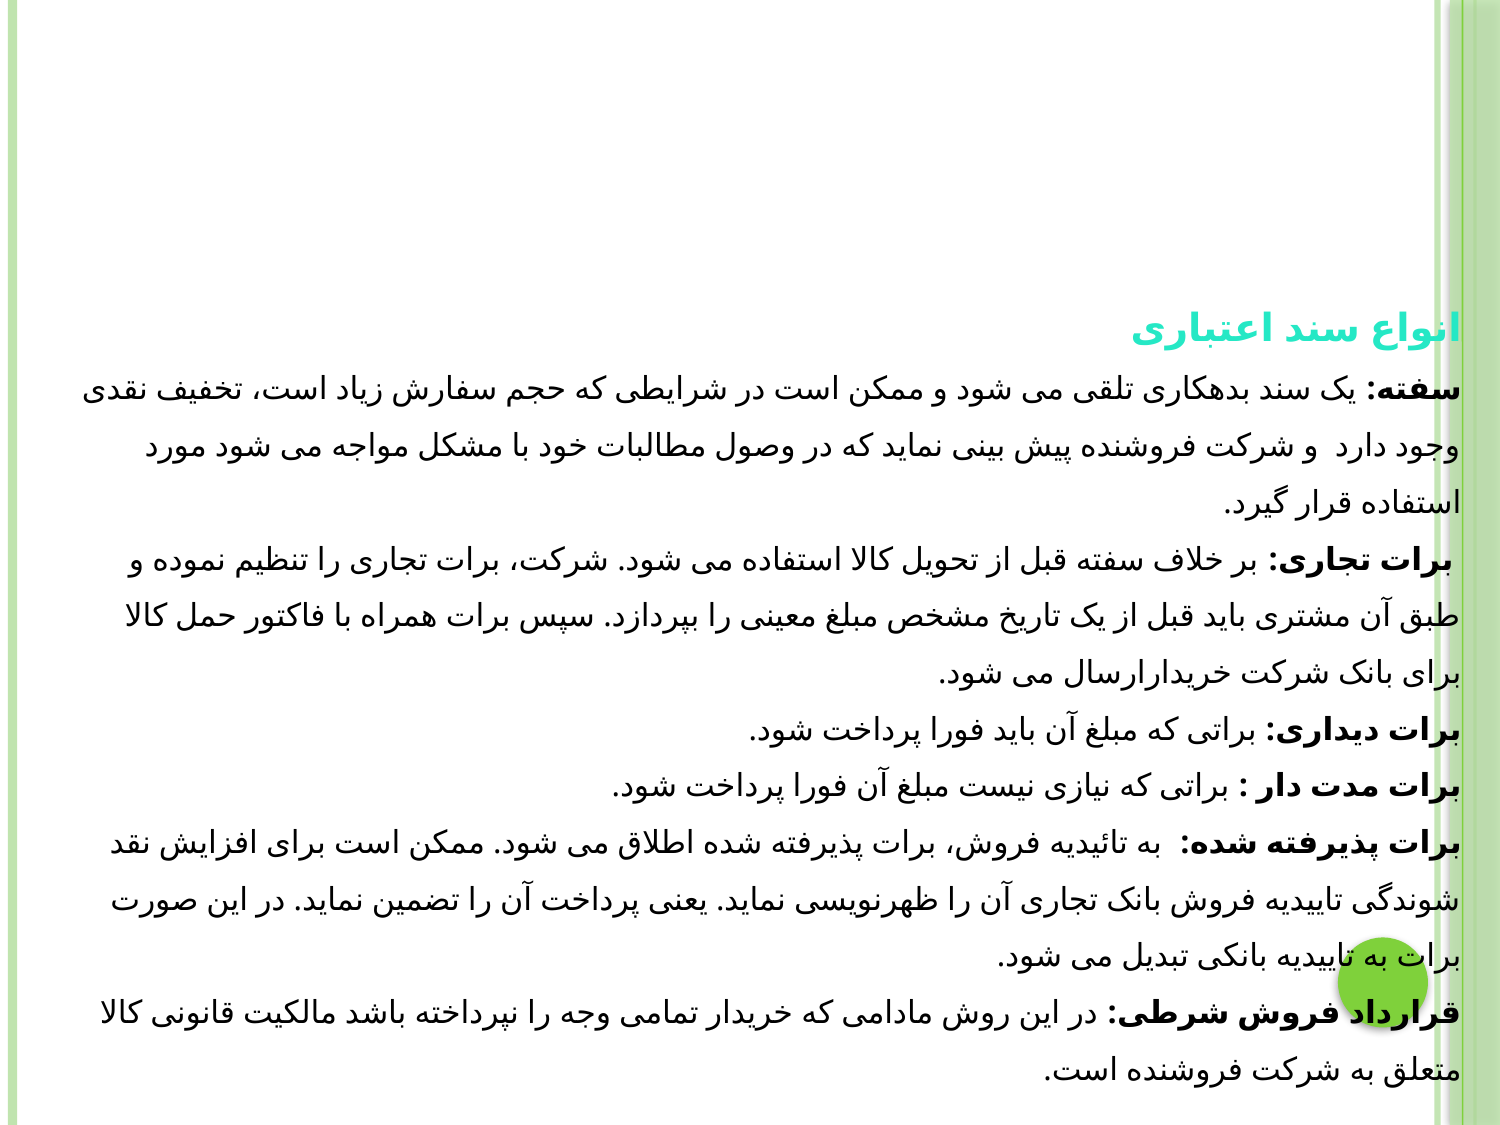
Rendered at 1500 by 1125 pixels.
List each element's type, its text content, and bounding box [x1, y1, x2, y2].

title انواع سند اعتباری سفته: یک سند بدهکاری تلقی می شود و ممکن است در شرایطی که حجم سفارش زیاد است، تخفیف نقدی وجود دارد و شرکت فروشنده پیش بینی نماید که در وصول مطالبات خود با مشکل مواجه می شود مورد استفاده قرار گیرد. برات تجاری: بر خلاف سفته قبل از تحویل کالا استفاده می شود. شرکت، برات تجاری را تنظیم نموده و طبق آن مشتری باید قبل از یک تاریخ مشخص مبلغ معینی را بپردازد. سپس برات همراه با فاکتور حمل کالا برای بانک شرکت خریدارارسال می شود. برات دیداری: براتی که مبلغ آن باید فورا پرداخت شود. برات مدت دار : براتی که نیازی نیست مبلغ آن فورا پرداخت شود. برات پذیرفته شده: به تائیدیه فروش، برات پذیرفته شده اطلاق می شود. ممکن است برای افزایش نقد شوندگی تاییدیه فروش بانک تجاری آن را ظهرنویسی نماید. یعنی پرداخت آن را تضمین نماید. در این صورت برات به تاییدیه بانکی تبدیل می شود. قرارداد فروش شرطی: در این روش مادامی که خریدار تمامی وجه را نپرداخته باشد مالکیت قانونی کالا متعلق به شرکت فروشنده است. [58, 128, 1477, 1125]
